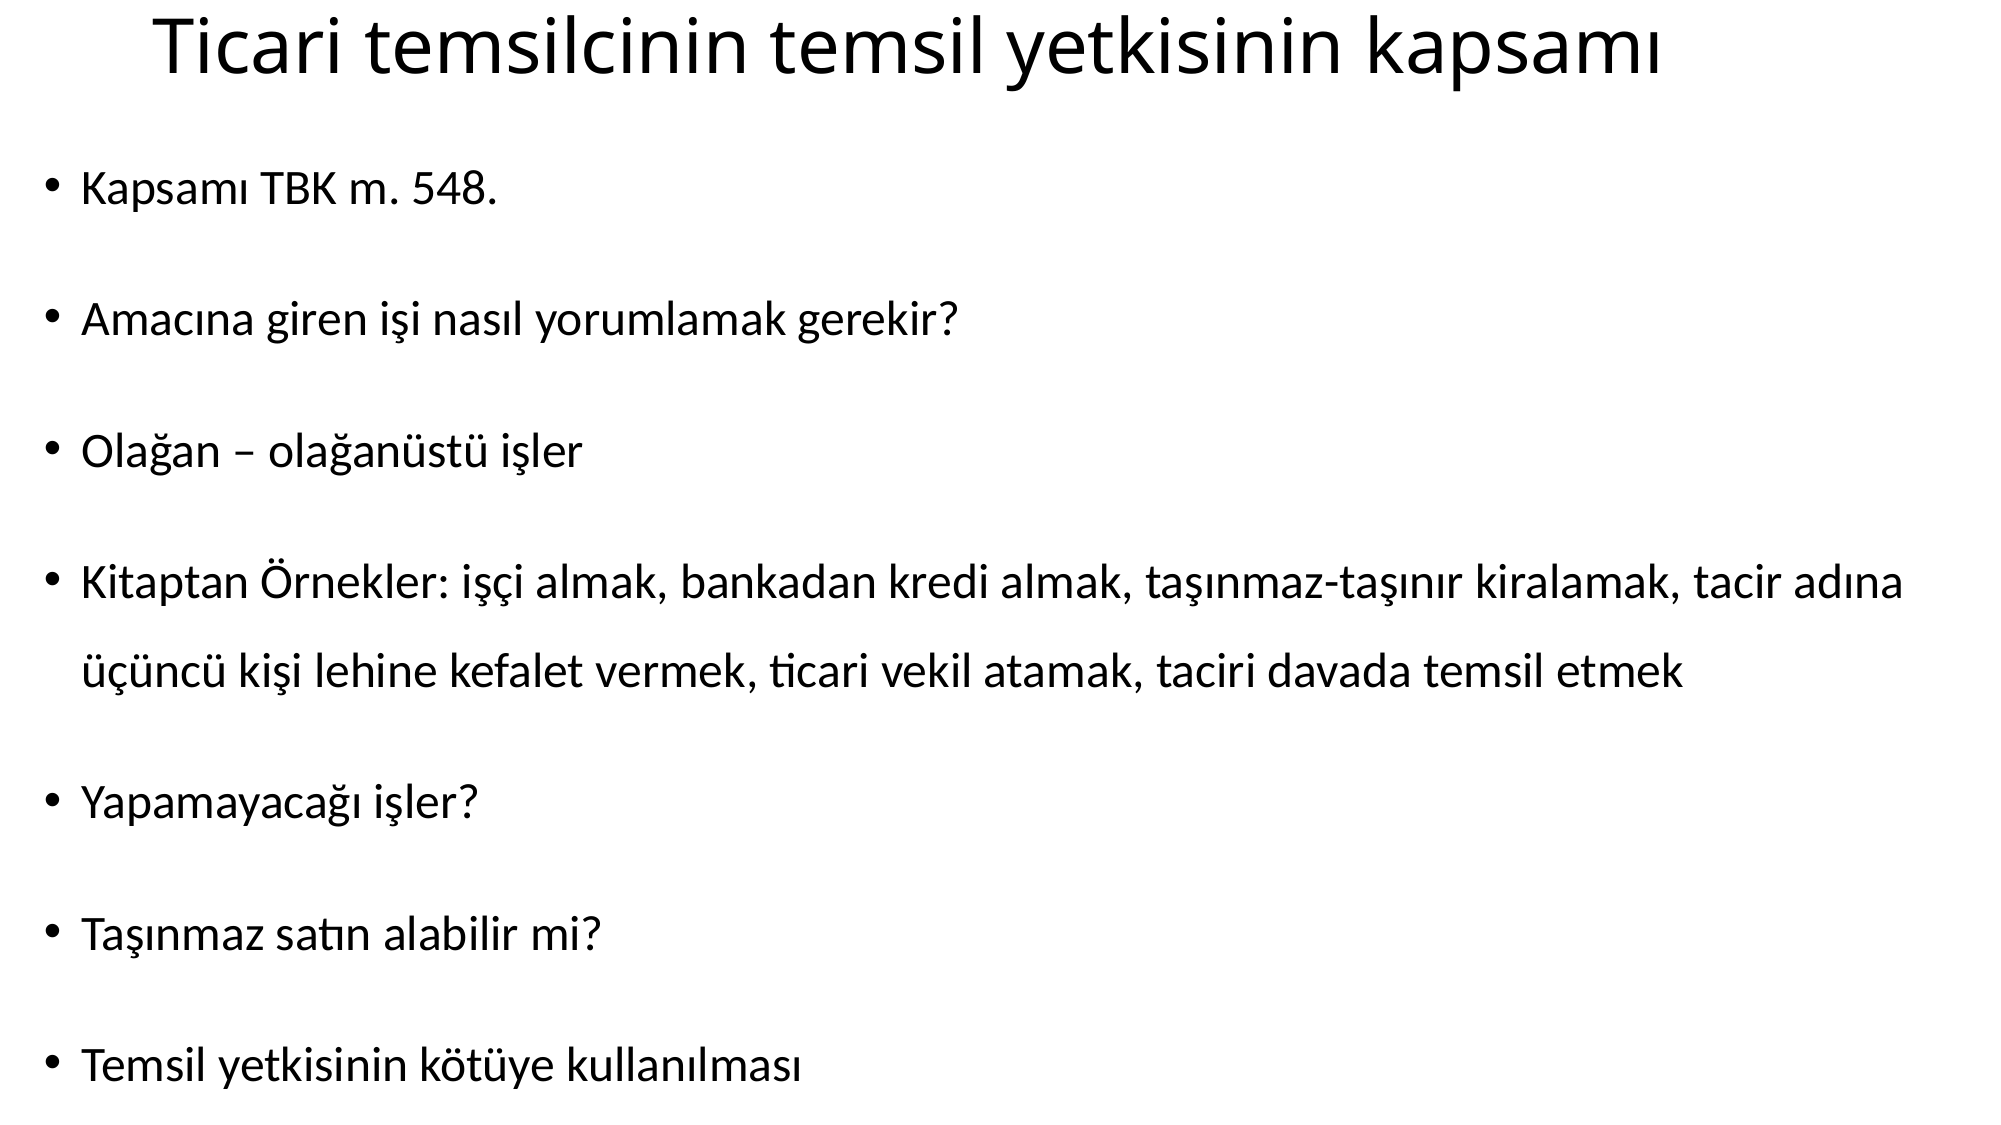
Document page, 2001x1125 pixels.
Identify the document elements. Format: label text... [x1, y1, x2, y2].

list Kapsamı TBK m. 548. Amacına giren işi nasıl yorumlamak gerekir? Olağan – olağanüstü işler Kitaptan Örnekler: işçi almak, bankadan kredi almak, taşınmaz-taşınır kiralamak, tacir adına üçüncü kişi lehine kefalet vermek, ticari vekil atamak, taciri davada temsil etmek Yapamayacağı işler? Taşınmaz satın alabilir mi? Temsil yetkisinin kötüye kullanılması [28, 117, 1965, 1100]
title Ticari temsilcinin temsil yetkisinin kapsamı [137, 0, 1863, 99]
